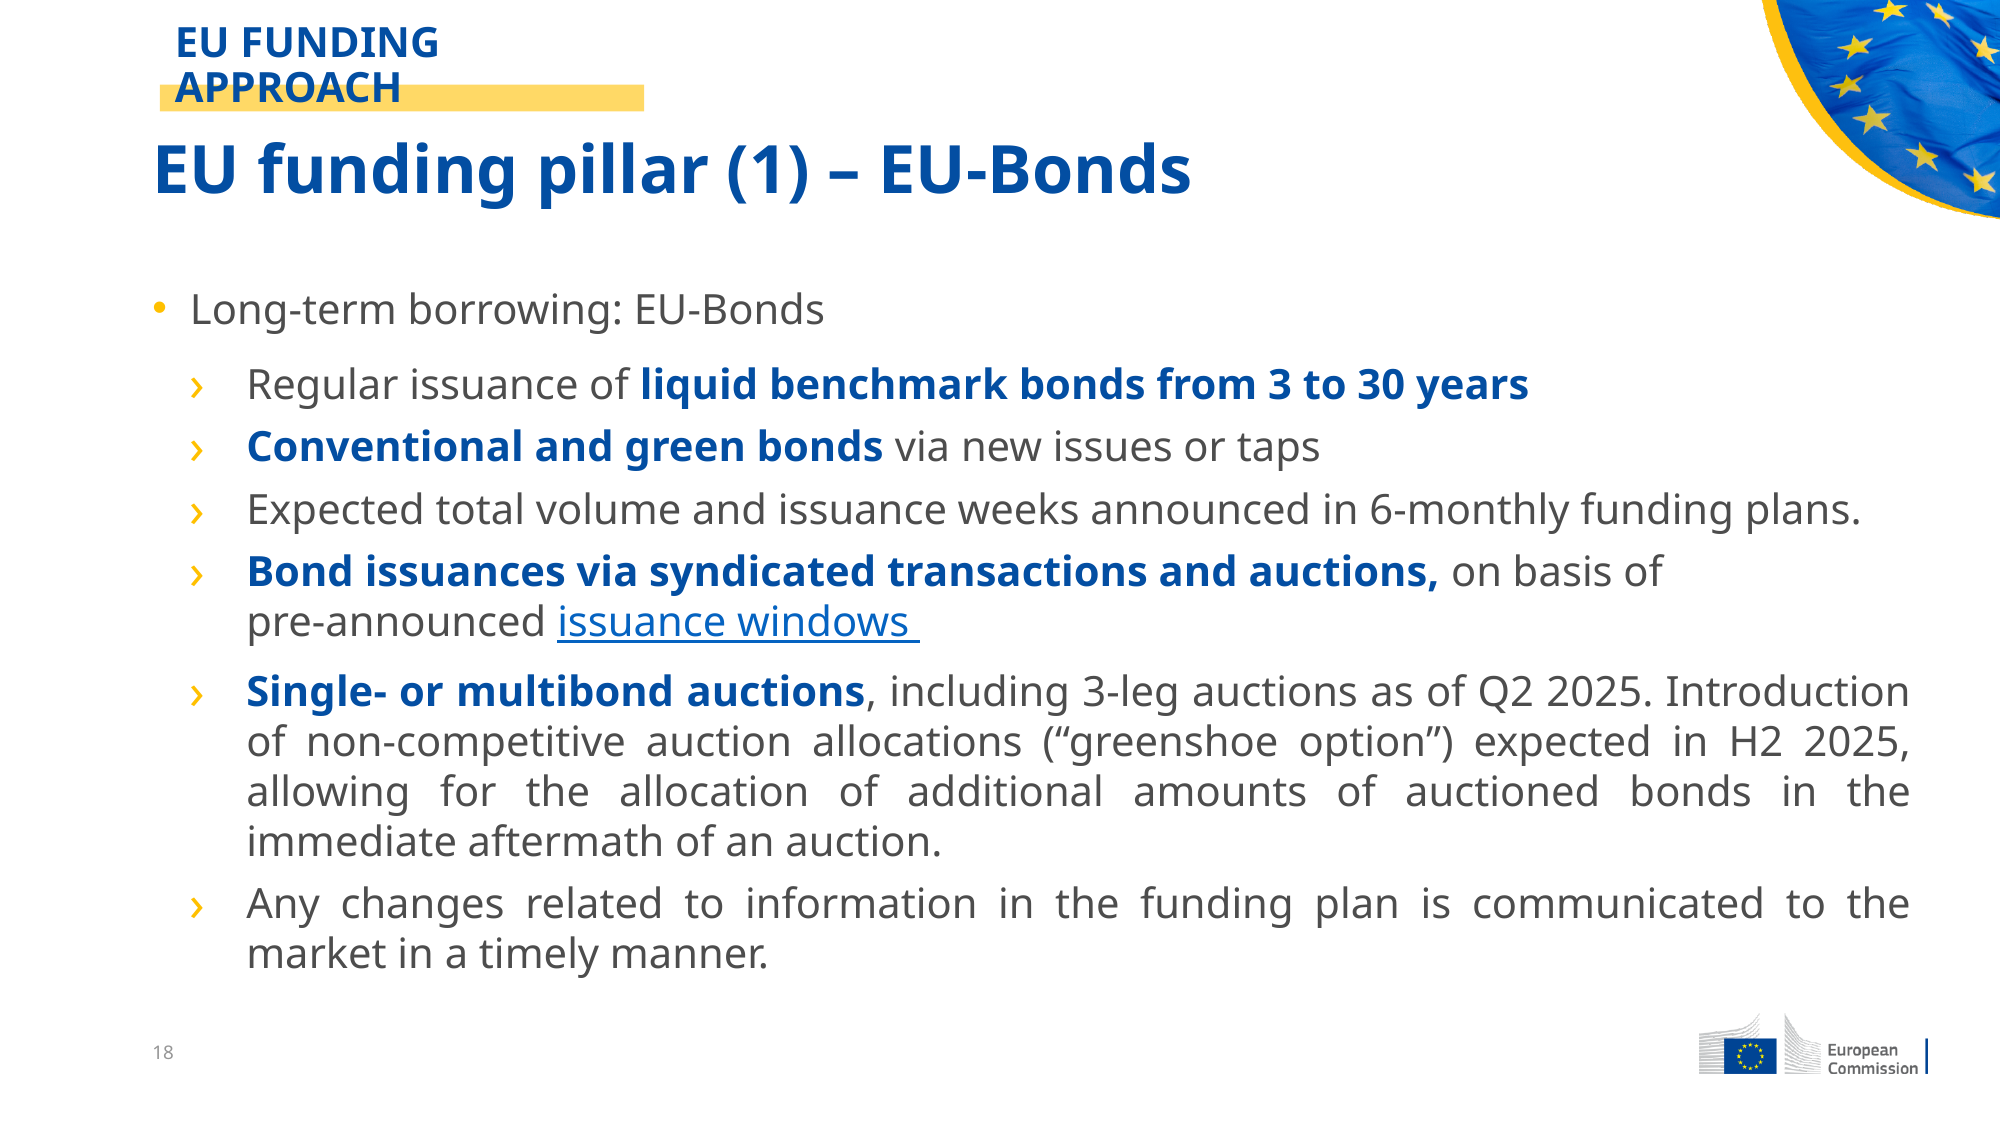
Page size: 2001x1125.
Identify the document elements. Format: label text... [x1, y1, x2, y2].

title EU funding pillar (1) – EU-Bonds [137, 79, 1863, 208]
text_box EU FUNDING APPROACH [159, 84, 645, 112]
list Long-term borrowing: EU-Bonds Regular issuance of liquid benchmark bonds from 3 to 30 years Conventional and green bonds via new issues or taps Expected total volume and issuance weeks announced in 6-monthly funding plans. Bond issuances via syndicated transactions and auctions, on basis of pre-announced issuance windows Single- or multibond auctions, including 3-leg auctions as of Q2 2025. Introduction of non-competitive auction allocations (“greenshoe option”) expected in H2 2025, allowing for the allocation of additional amounts of auctioned bonds in the immediate aftermath of an auction. Any changes related to information in the funding plan is communicated to the market in a timely manner. [137, 275, 1927, 937]
slide_number 18 [137, 1013, 217, 1074]
picture [712, 0, 2000, 725]
picture [1699, 1013, 1928, 1074]
